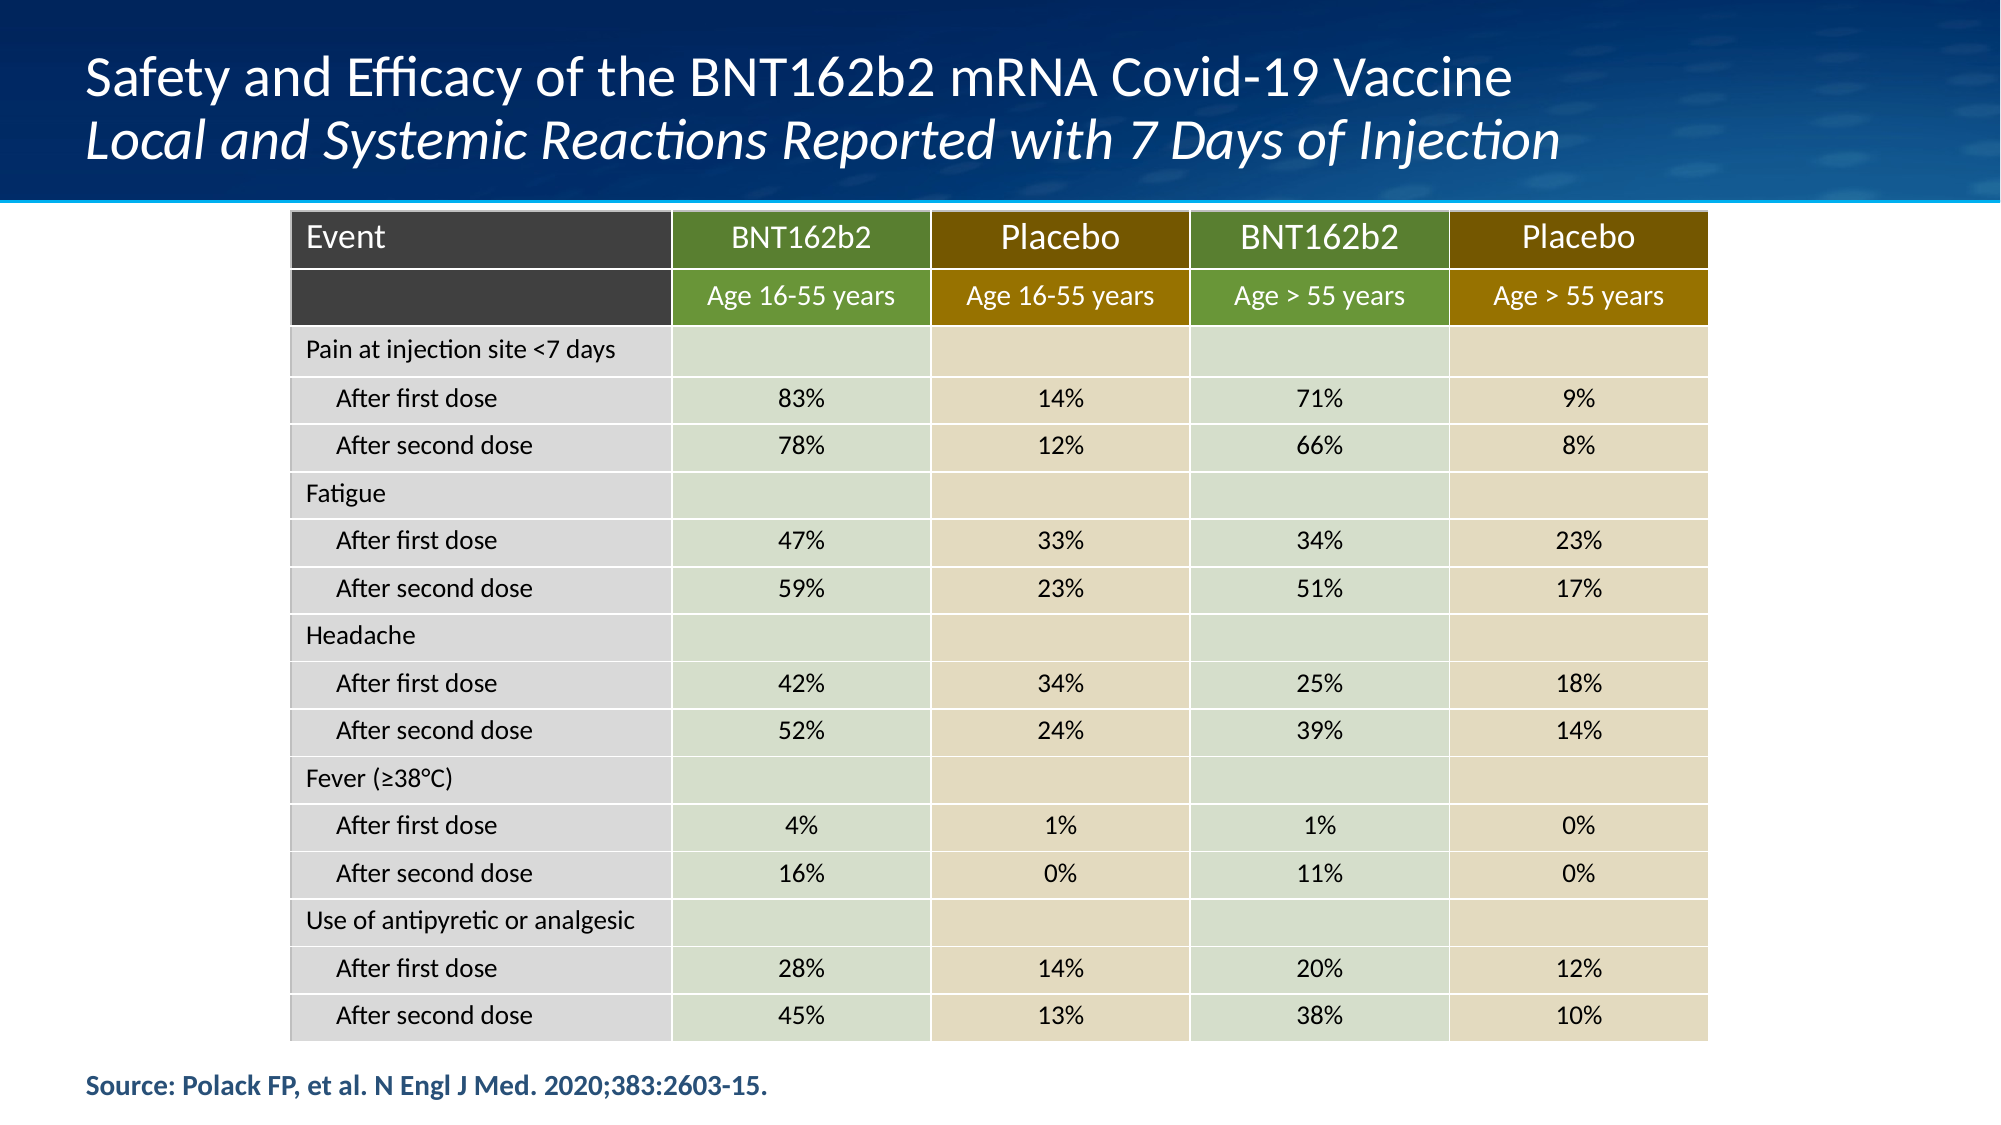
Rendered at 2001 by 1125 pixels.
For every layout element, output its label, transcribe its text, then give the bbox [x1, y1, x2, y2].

table_cell 4% [673, 805, 930, 851]
table_cell [673, 473, 930, 518]
table_cell Fatigue [292, 473, 671, 518]
table_cell Headache [292, 615, 671, 661]
table_cell After first dose [292, 662, 671, 708]
table_cell 28% [673, 947, 930, 993]
table_cell 20% [1191, 947, 1449, 993]
table_cell 9% [1450, 378, 1708, 423]
table_cell 52% [673, 710, 930, 756]
table_cell Age > 55 years [1191, 270, 1449, 325]
table_cell After second dose [292, 425, 671, 471]
table_cell 12% [932, 425, 1189, 471]
table_cell 24% [932, 710, 1189, 756]
table_cell 10% [1450, 995, 1708, 1041]
table_cell After first dose [292, 947, 671, 993]
table_cell [932, 327, 1189, 376]
table_cell 12% [1450, 947, 1708, 993]
list Source: Polack FP, et al. N Engl J Med. 2020;383:2603-15. [70, 1059, 1791, 1113]
table_cell 25% [1191, 662, 1449, 708]
table_cell [292, 270, 671, 325]
table_cell 13% [932, 995, 1189, 1041]
table_header BNT162b2 [1191, 212, 1449, 268]
table_cell 23% [1450, 520, 1708, 566]
table_cell 66% [1191, 425, 1449, 471]
table_cell 16% [673, 852, 930, 898]
table_cell 83% [673, 378, 930, 423]
table_cell 71% [1191, 378, 1449, 423]
table_cell [1191, 615, 1449, 661]
table_cell After second dose [292, 710, 671, 756]
table_cell 45% [673, 995, 930, 1041]
table_cell [1191, 757, 1449, 803]
table_cell 1% [932, 805, 1189, 851]
table_header Placebo [932, 212, 1189, 268]
table_cell [673, 327, 930, 376]
table_cell 39% [1191, 710, 1449, 756]
table_cell Age 16-55 years [673, 270, 930, 325]
table_cell 11% [1191, 852, 1449, 898]
table_cell 8% [1450, 425, 1708, 471]
table_cell [1191, 327, 1449, 376]
table_header Event [292, 212, 671, 268]
table_cell [1191, 900, 1449, 946]
table_cell [1450, 327, 1708, 376]
table_cell [932, 473, 1189, 518]
table_cell 78% [673, 425, 930, 471]
table_cell After second dose [292, 995, 671, 1041]
table_cell Fever (≥38°C) [292, 757, 671, 803]
table_cell [1450, 615, 1708, 661]
table_header BNT162b2 [673, 212, 930, 268]
table_cell 34% [1191, 520, 1449, 566]
table_cell Age 16-55 years [932, 270, 1189, 325]
table_cell Pain at injection site <7 days [292, 327, 671, 376]
table_cell 33% [932, 520, 1189, 566]
table_cell [932, 757, 1189, 803]
table_cell [1450, 900, 1708, 946]
table_cell After second dose [292, 852, 671, 898]
table_cell [932, 900, 1189, 946]
table_cell 23% [932, 568, 1189, 613]
table_cell 51% [1191, 568, 1449, 613]
title Safety and Efficacy of the BNT162b2 mRNA Covid-19 Vaccine Local and Systemic Reactions Reported with 7 Days of Injection [70, 19, 1930, 199]
table_cell 14% [932, 947, 1189, 993]
text_box [315, 1049, 1523, 1102]
table_cell [673, 900, 930, 946]
table_cell 59% [673, 568, 930, 613]
table_cell After first dose [292, 378, 671, 423]
table_cell [673, 757, 930, 803]
table_cell Age > 55 years [1450, 270, 1708, 325]
table_cell After second dose [292, 568, 671, 613]
table_cell [1450, 757, 1708, 803]
table_header Placebo [1450, 212, 1708, 268]
table_cell 34% [932, 662, 1189, 708]
table_cell 0% [932, 852, 1189, 898]
table_cell Use of antipyretic or analgesic [292, 900, 671, 946]
table_cell [673, 615, 930, 661]
table_cell 1% [1191, 805, 1449, 851]
table_cell 14% [932, 378, 1189, 423]
table_cell [1191, 473, 1449, 518]
picture [0, 0, 2001, 199]
table_cell [932, 615, 1189, 661]
table_cell After first dose [292, 520, 671, 566]
table_cell [1450, 473, 1708, 518]
table_cell 18% [1450, 662, 1708, 708]
table_cell 42% [673, 662, 930, 708]
table_cell 47% [673, 520, 930, 566]
table_cell After first dose [292, 805, 671, 851]
table_cell 17% [1450, 568, 1708, 613]
table_cell 38% [1191, 995, 1449, 1041]
table_cell 14% [1450, 710, 1708, 756]
table_cell 0% [1450, 805, 1708, 851]
table_cell 0% [1450, 852, 1708, 898]
